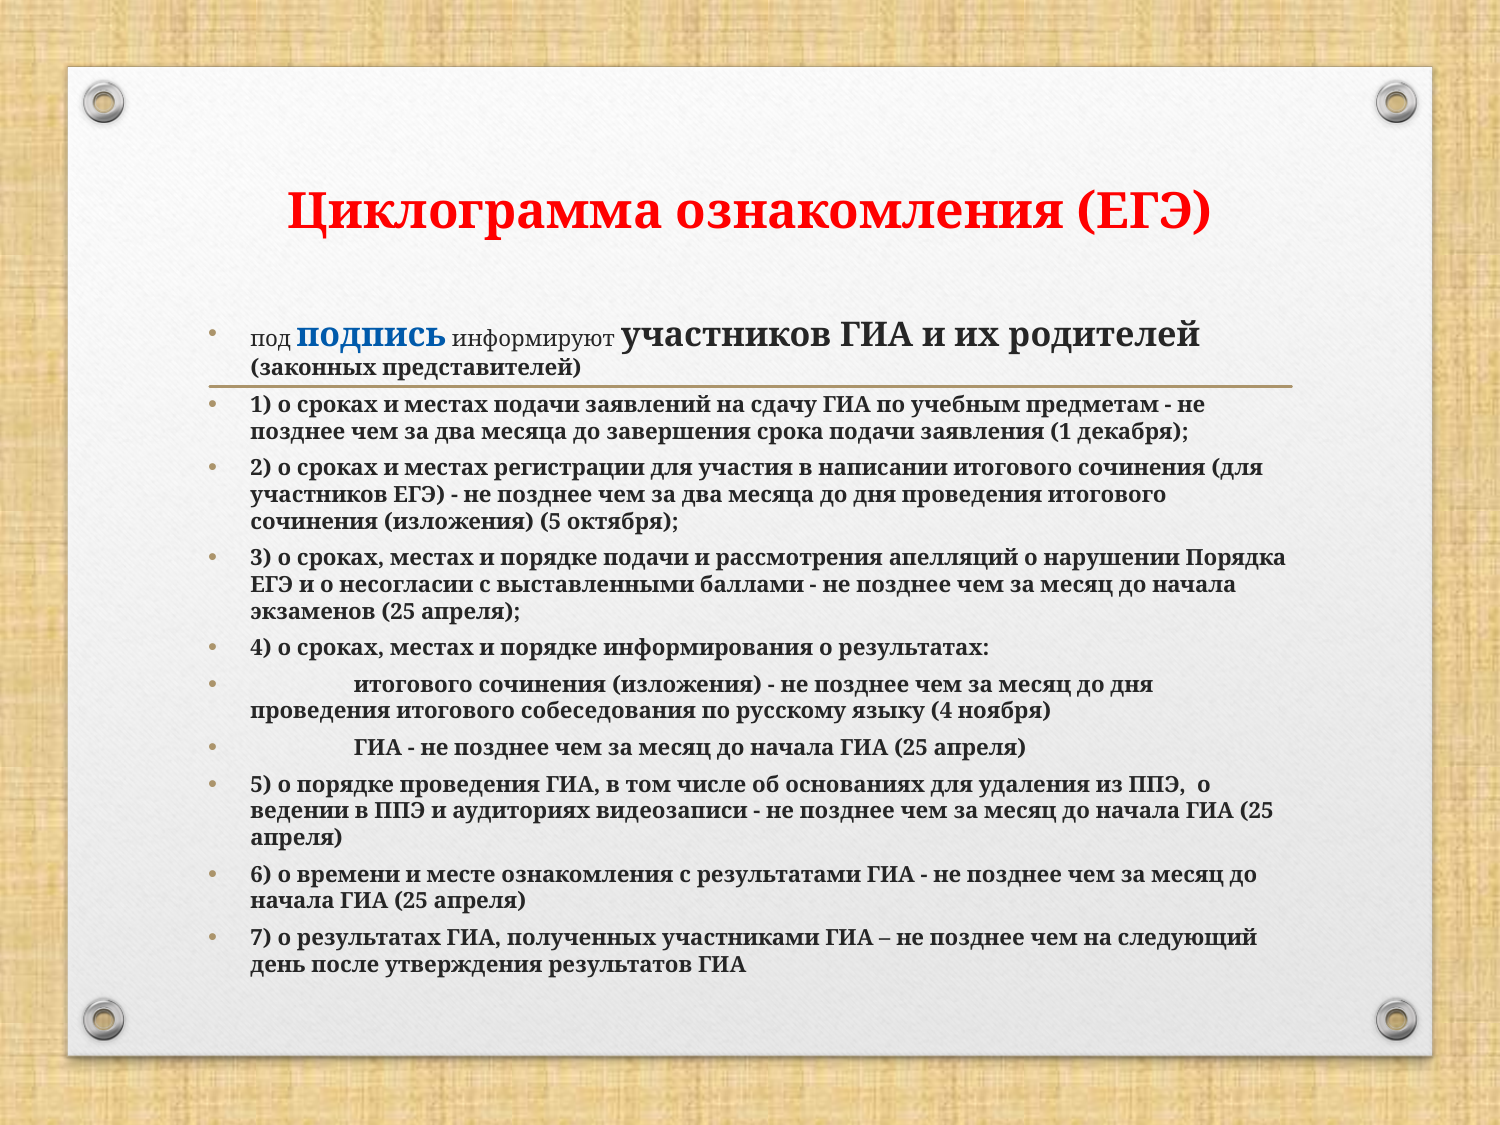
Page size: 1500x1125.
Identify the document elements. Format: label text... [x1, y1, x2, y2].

picture [0, 0, 1500, 1125]
list под подпись информируют участников ГИА и их родителей (законных представителей) 1) о сроках и местах подачи заявлений на сдачу ГИА по учебным предметам - не позднее чем за два месяца до завершения срока подачи заявления (1 декабря); 2) о сроках и местах регистрации для участия в написании итогового сочинения (для участников ЕГЭ) - не позднее чем за два месяца до дня проведения итогового сочинения (изложения) (5 октября); 3) о сроках, местах и порядке подачи и рассмотрения апелляций о нарушении Порядка ЕГЭ и о несогласии с выставленными баллами - не позднее чем за месяц до начала экзаменов (25 апреля); 4) о сроках, местах и порядке информирования о результатах: итогового сочинения (изложения) - не позднее чем за месяц до дня проведения итогового собеседования по русскому языку (4 ноября) ГИА - не позднее чем за месяц до начала ГИА (25 апреля) 5) о порядке проведения ГИА, в том числе об основаниях для удаления из ППЭ, о ведении в ППЭ и аудиториях видеозаписи - не позднее чем за месяц до начала ГИА (25 апреля) 6) о времени и месте ознакомления с результатами ГИА - не позднее чем за месяц до начала ГИА (25 апреля) 7) о результатах ГИА, полученных участниками ГИА – не позднее чем на следующий день после утверждения результатов ГИА [193, 267, 1309, 1000]
title Циклограмма ознакомления (ЕГЭ) [193, 150, 1309, 267]
